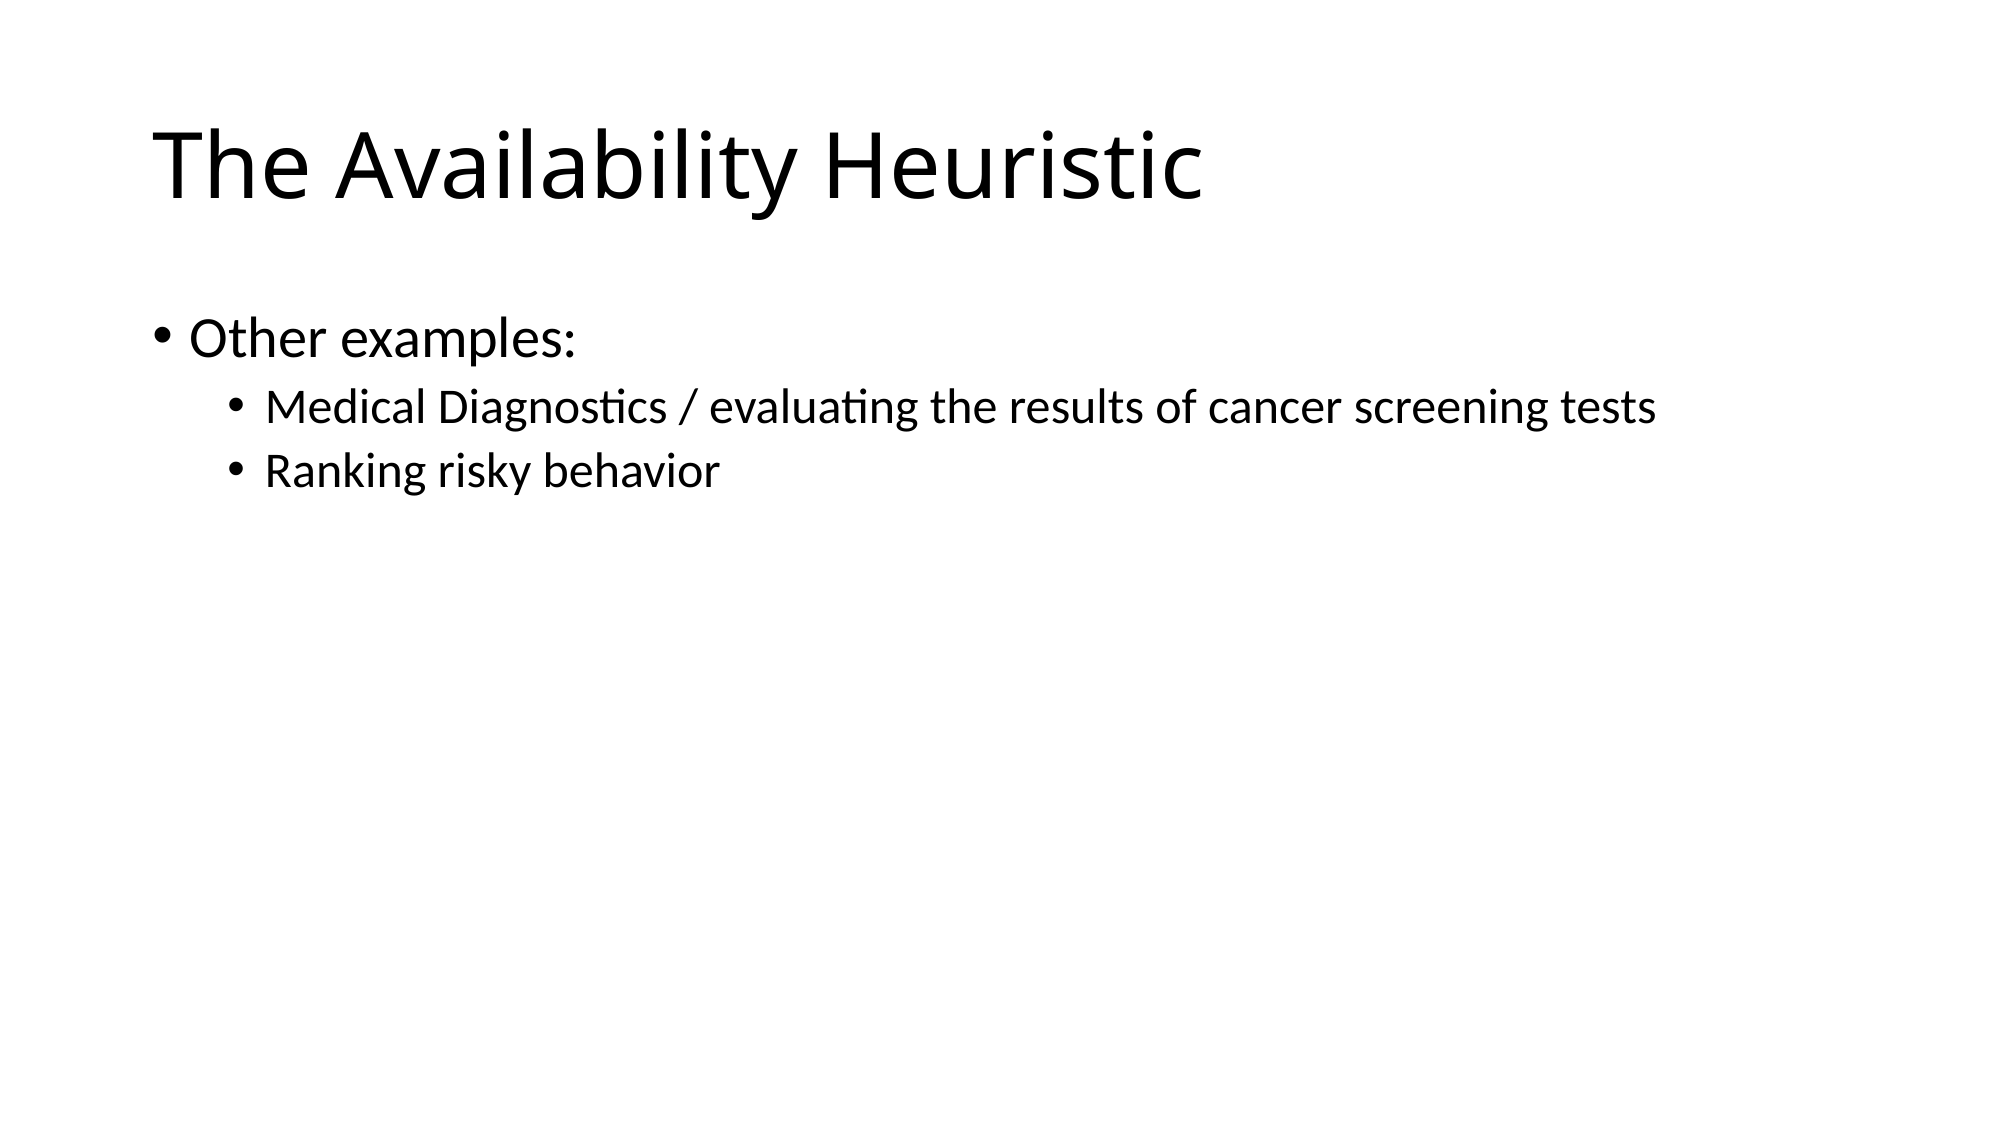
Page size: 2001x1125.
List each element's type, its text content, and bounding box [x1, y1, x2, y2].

list Other examples: Medical Diagnostics / evaluating the results of cancer screening tests Ranking risky behavior [137, 299, 1863, 1014]
title The Availability Heuristic [137, 59, 1863, 278]
